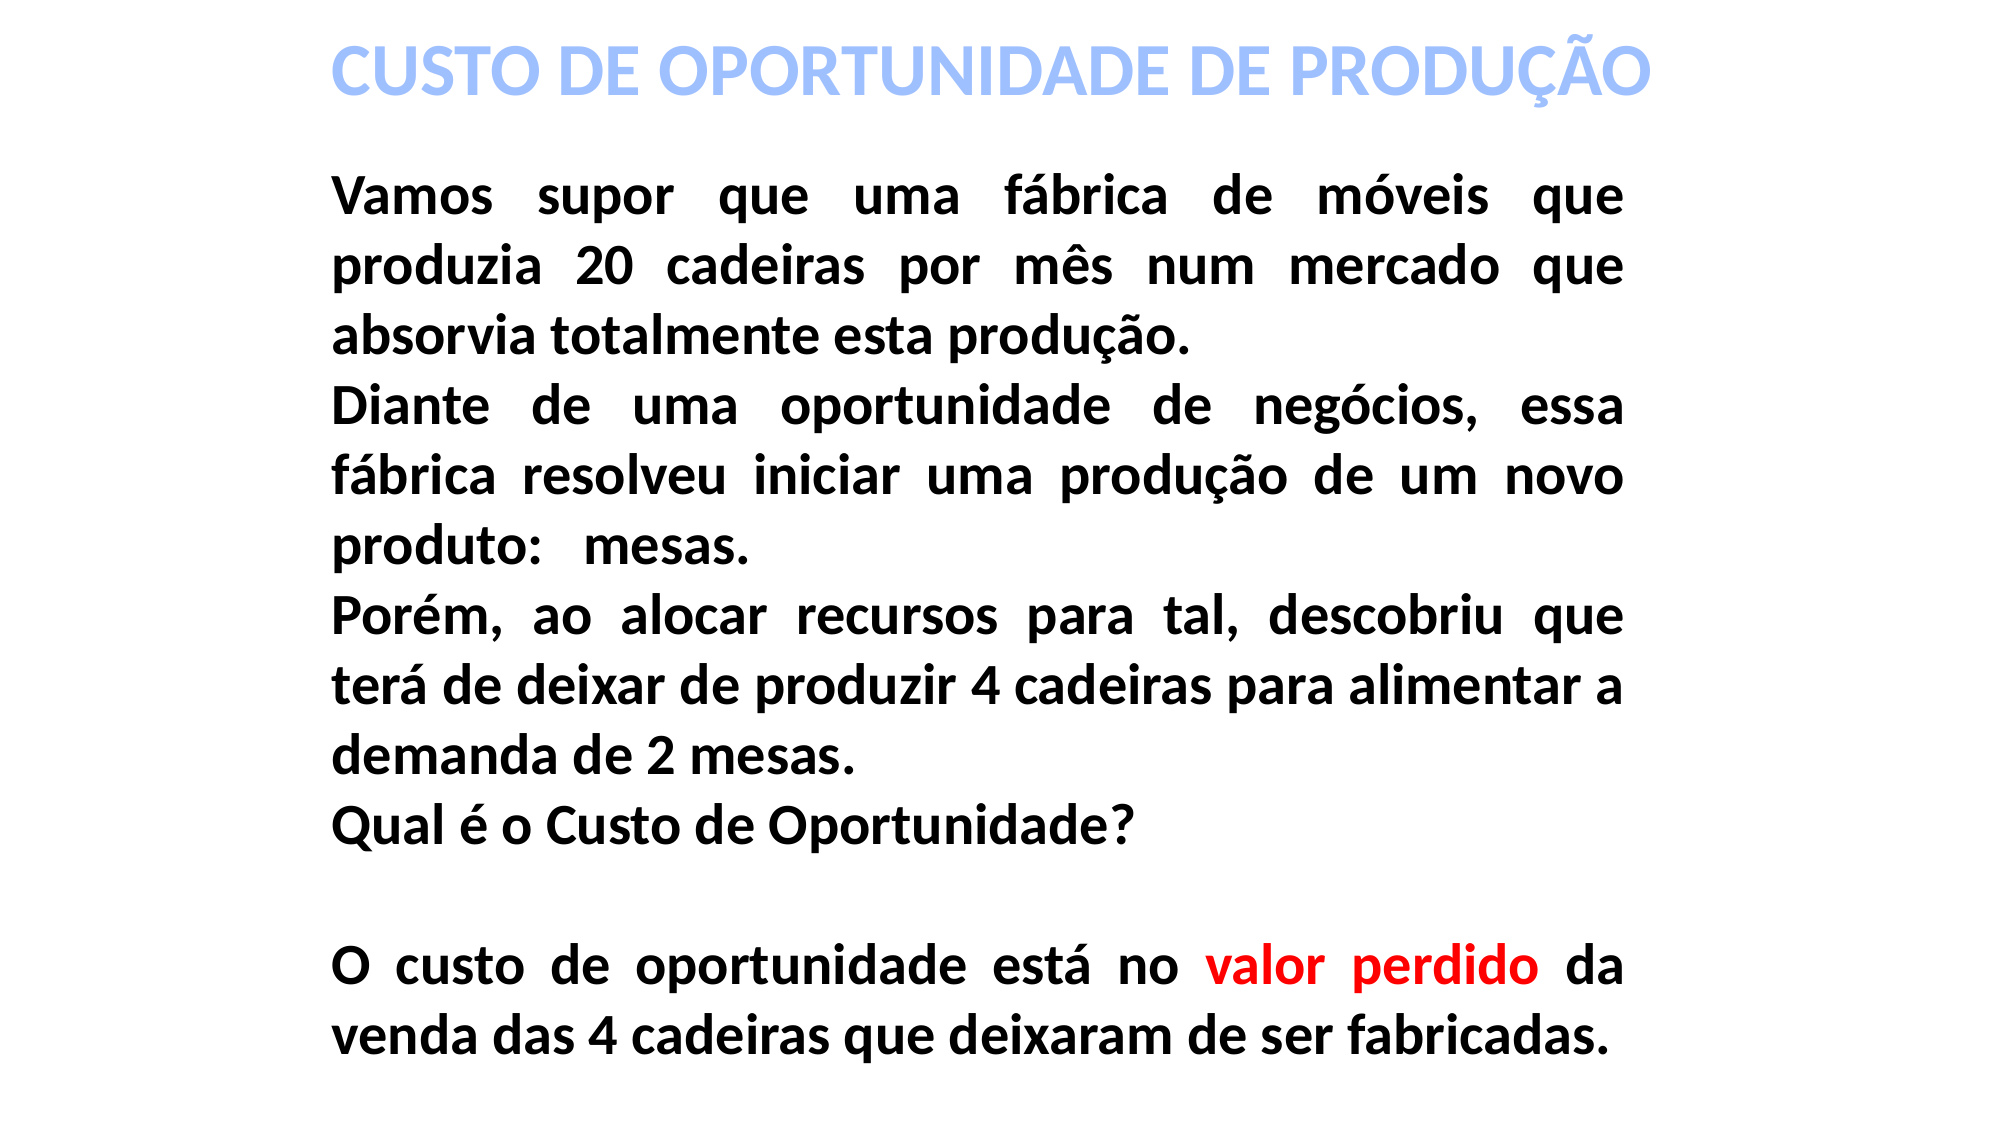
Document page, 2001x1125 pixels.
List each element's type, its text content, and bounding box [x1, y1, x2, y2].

text_box Vamos supor que uma fábrica de móveis que produzia 20 cadeiras por mês num mercado que absorvia totalmente esta produção. Diante de uma oportunidade de negócios, essa fábrica resolveu iniciar uma produção de um novo produto: mesas. Porém, ao alocar recursos para tal, descobriu que terá de deixar de produzir 4 cadeiras para alimentar a demanda de 2 mesas. Qual é o Custo de Oportunidade? O custo de oportunidade está no valor perdido da venda das 4 cadeiras que deixaram de ser fabricadas. [316, 149, 1640, 1074]
text_box CUSTO DE OPORTUNIDADE DE PRODUÇÃO [316, 13, 1709, 118]
